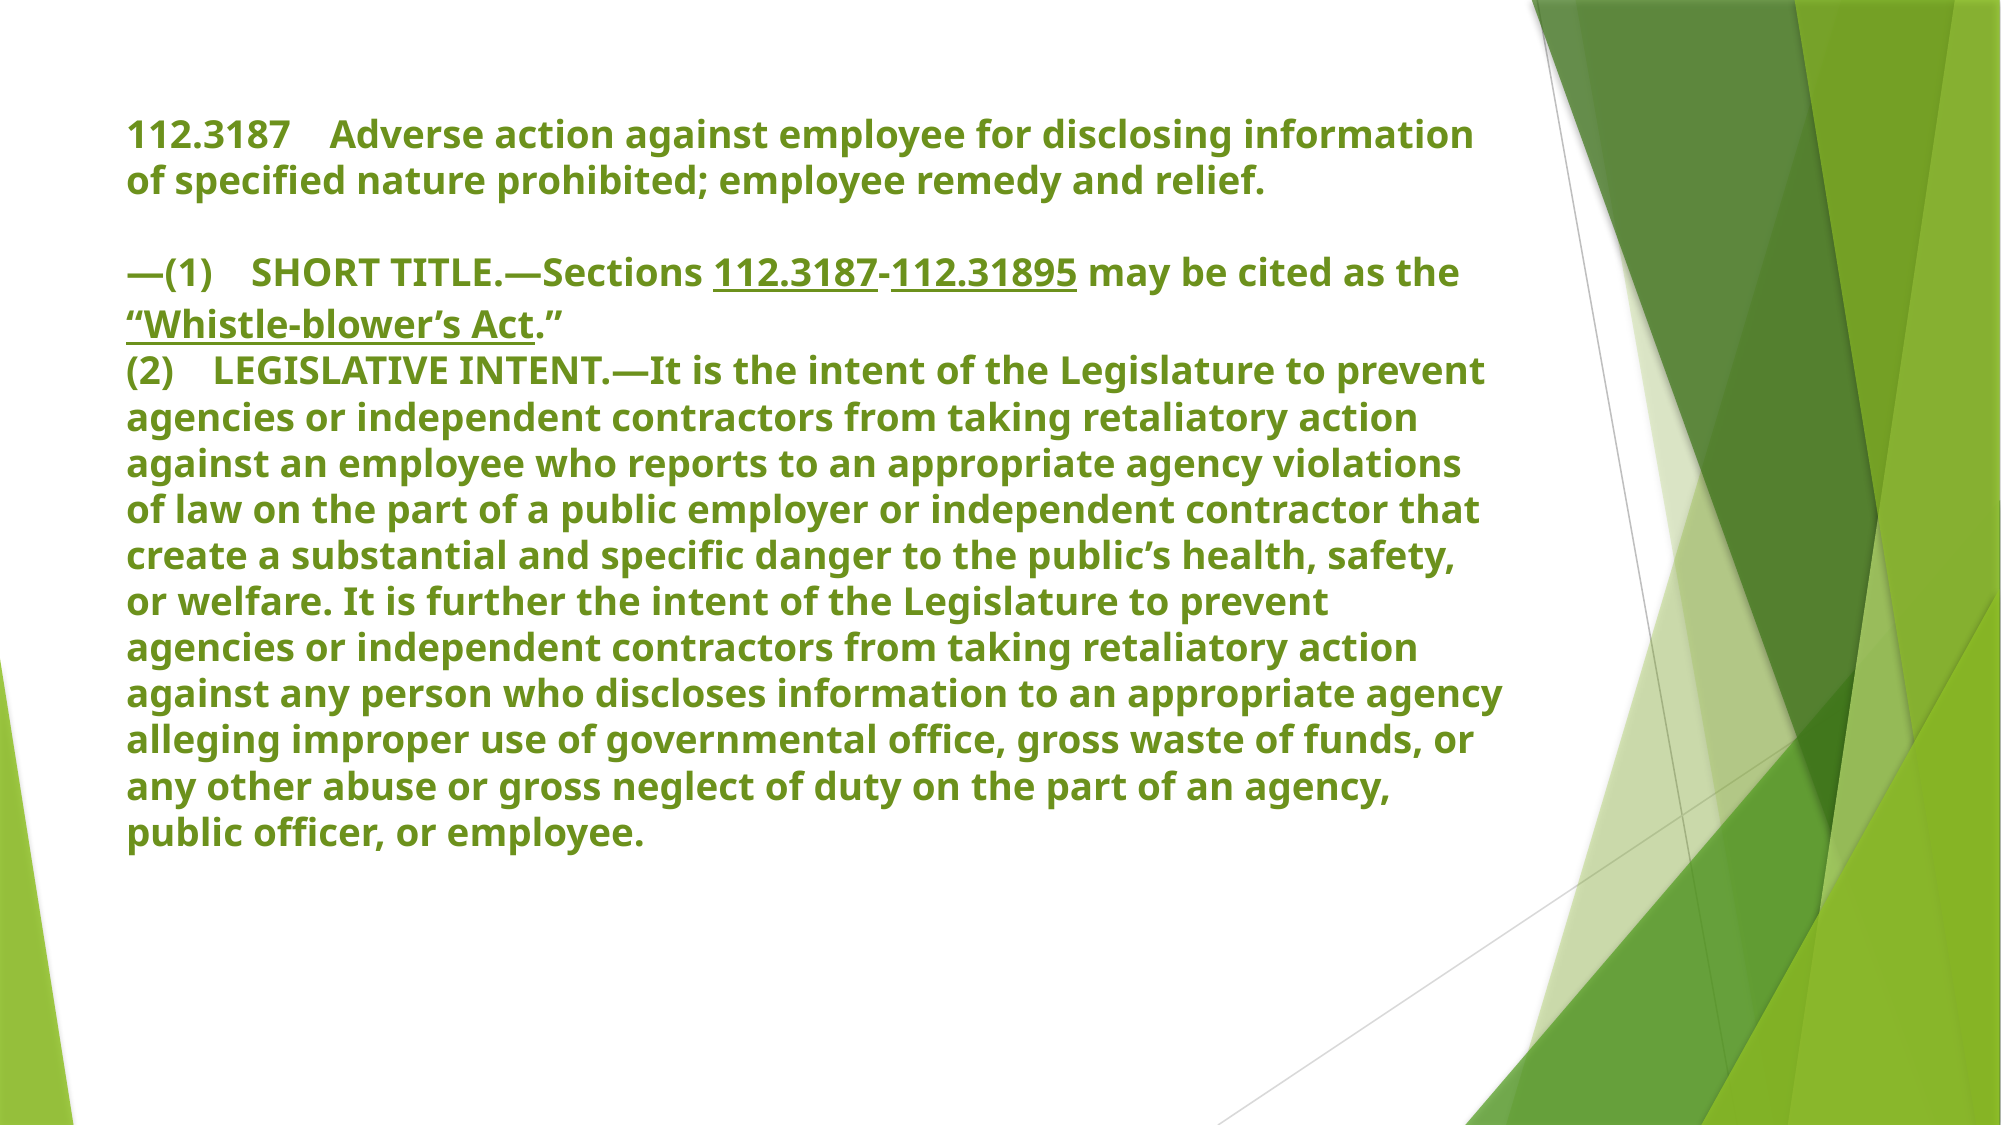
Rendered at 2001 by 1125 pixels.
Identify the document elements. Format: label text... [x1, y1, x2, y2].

title 112.3187 Adverse action against employee for disclosing information of specified nature prohibited; employee remedy and relief. —(1) SHORT TITLE.—Sections 112.3187-112.31895 may be cited as the “Whistle-blower’s Act.” (2) LEGISLATIVE INTENT.—It is the intent of the Legislature to prevent agencies or independent contractors from taking retaliatory action against an employee who reports to an appropriate agency violations of law on the part of a public employer or independent contractor that create a substantial and specific danger to the public’s health, safety, or welfare. It is further the intent of the Legislature to prevent agencies or independent contractors from taking retaliatory action against any person who discloses information to an appropriate agency alleging improper use of governmental office, gross waste of funds, or any other abuse or gross neglect of duty on the part of an agency, public officer, or employee. [111, 99, 1522, 902]
